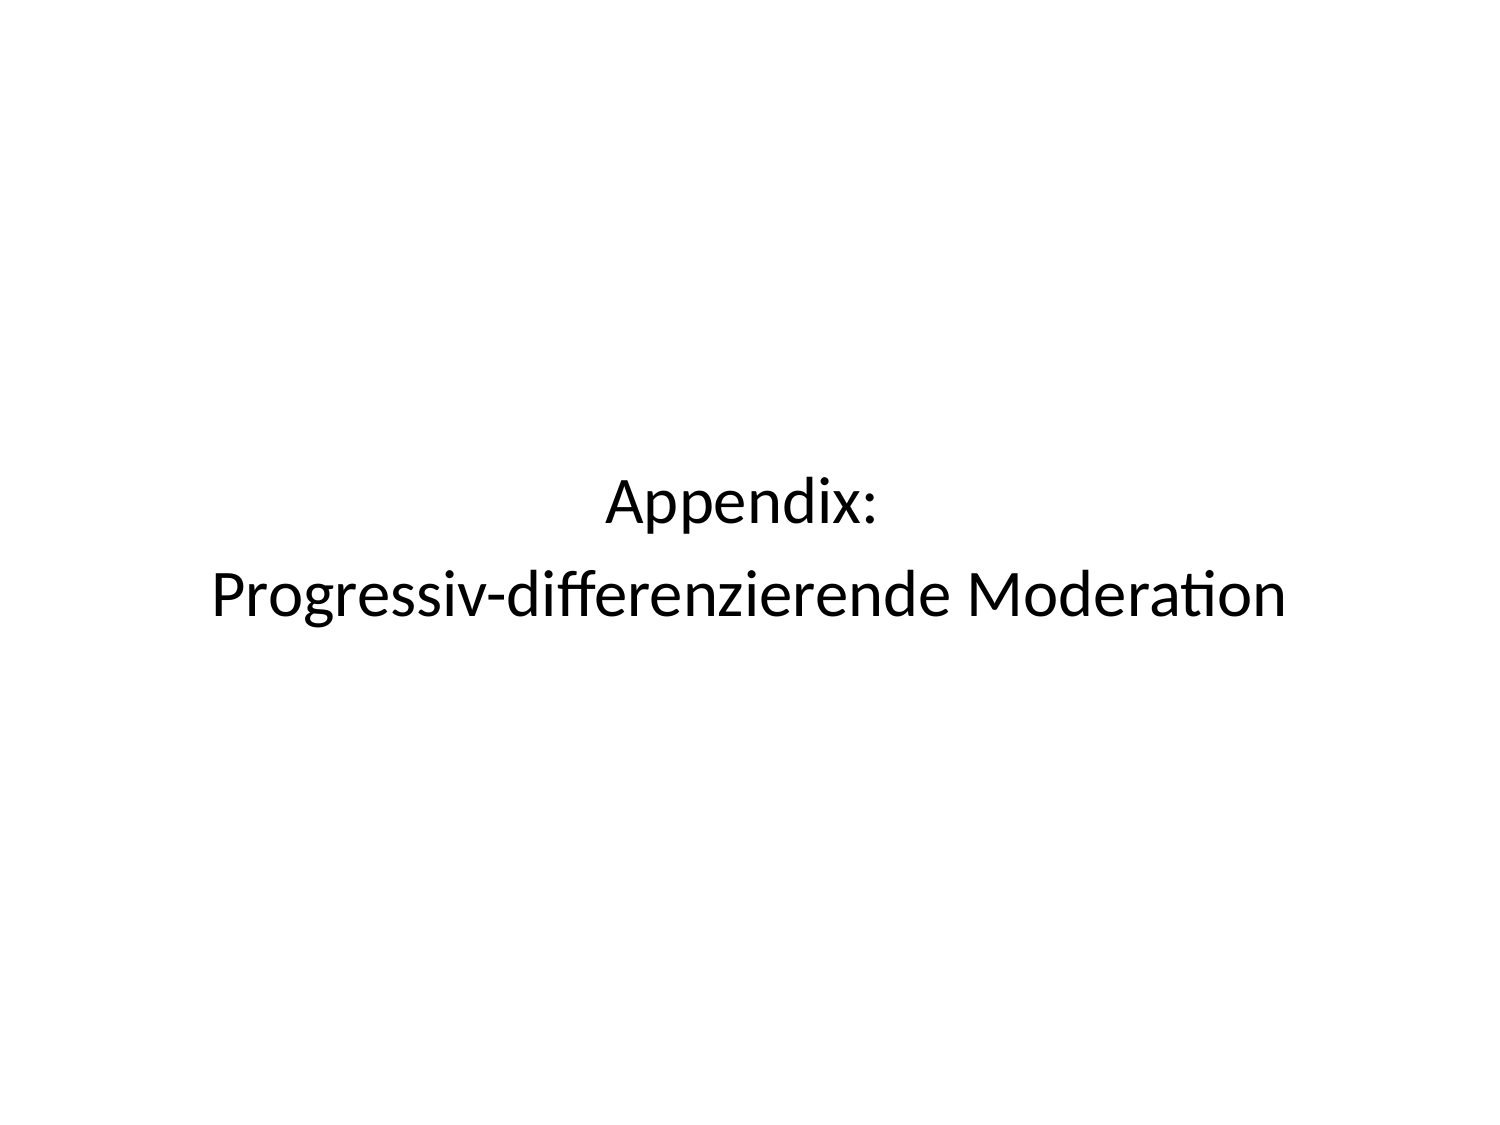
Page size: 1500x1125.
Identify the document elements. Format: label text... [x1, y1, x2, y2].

list Appendix: Progressiv-differenzierende Moderation [75, 262, 1425, 1005]
